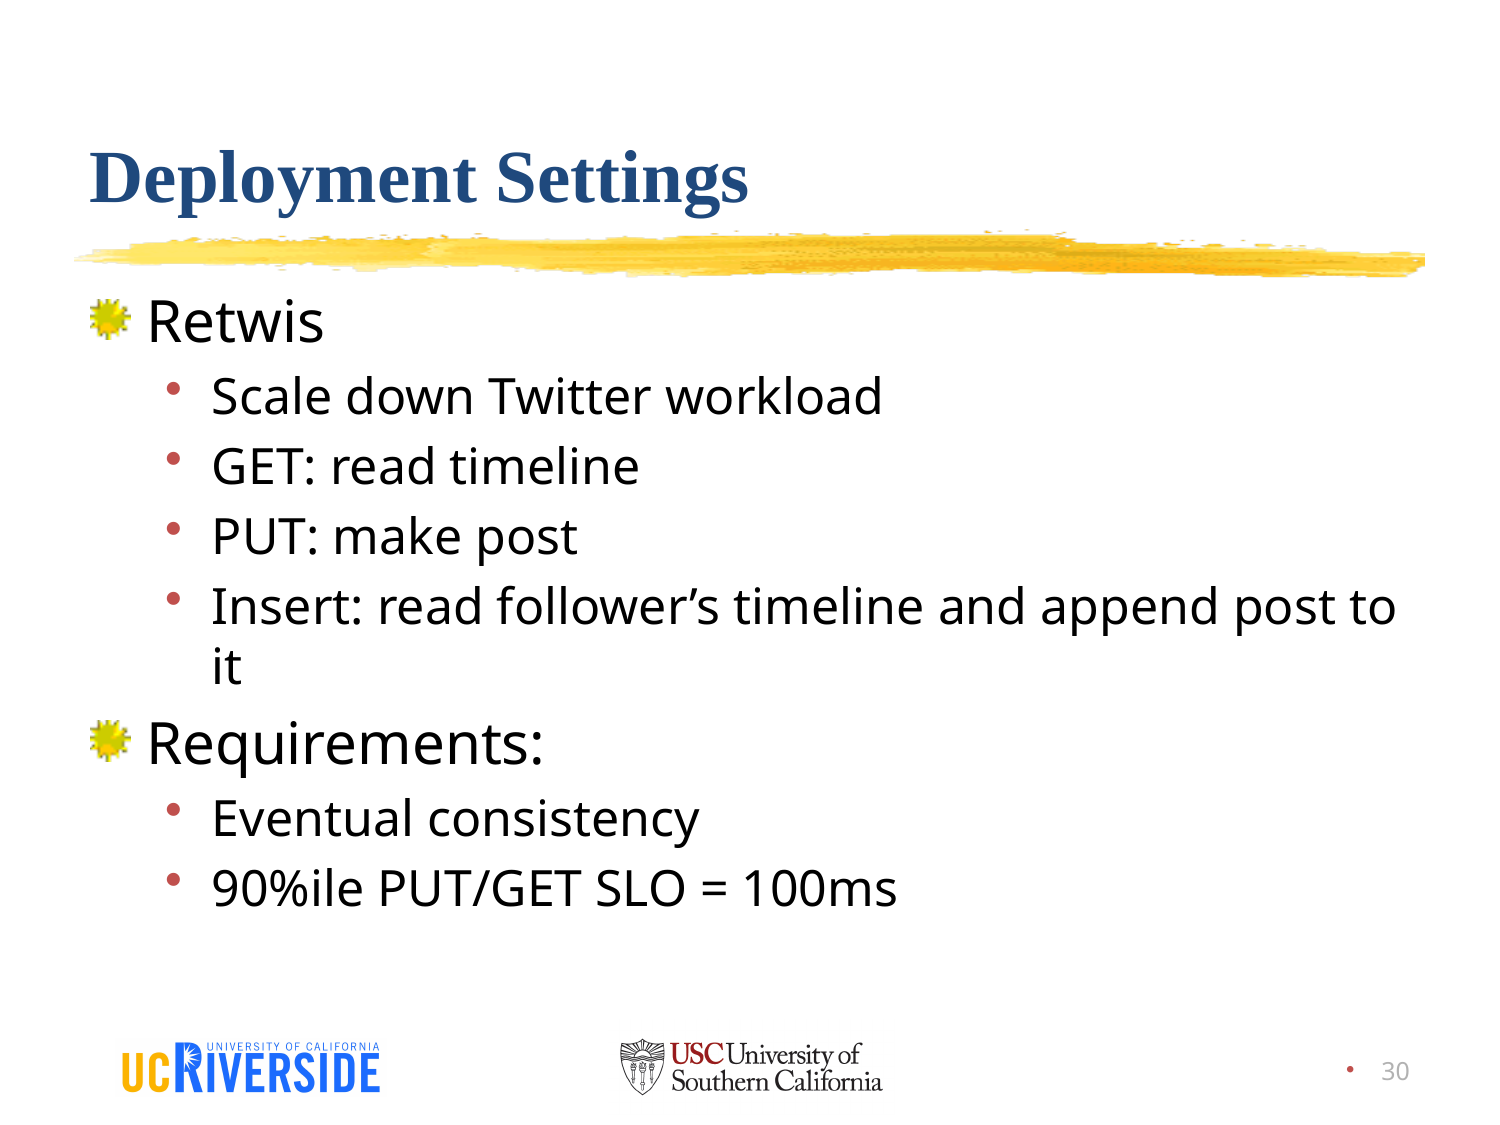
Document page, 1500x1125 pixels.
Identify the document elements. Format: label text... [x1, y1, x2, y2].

picture [90, 299, 131, 340]
title Deployment Settings [74, 37, 1425, 225]
picture [74, 225, 1425, 288]
picture [90, 720, 131, 762]
slide_number 30 [1074, 1042, 1425, 1103]
picture [115, 1038, 387, 1097]
list Retwis Scale down Twitter workload GET: read timeline PUT: make post Insert: read follower’s timeline and append post to it Requirements: Eventual consistency 90%ile PUT/GET SLO = 100ms [75, 277, 1425, 952]
picture [608, 1019, 895, 1115]
